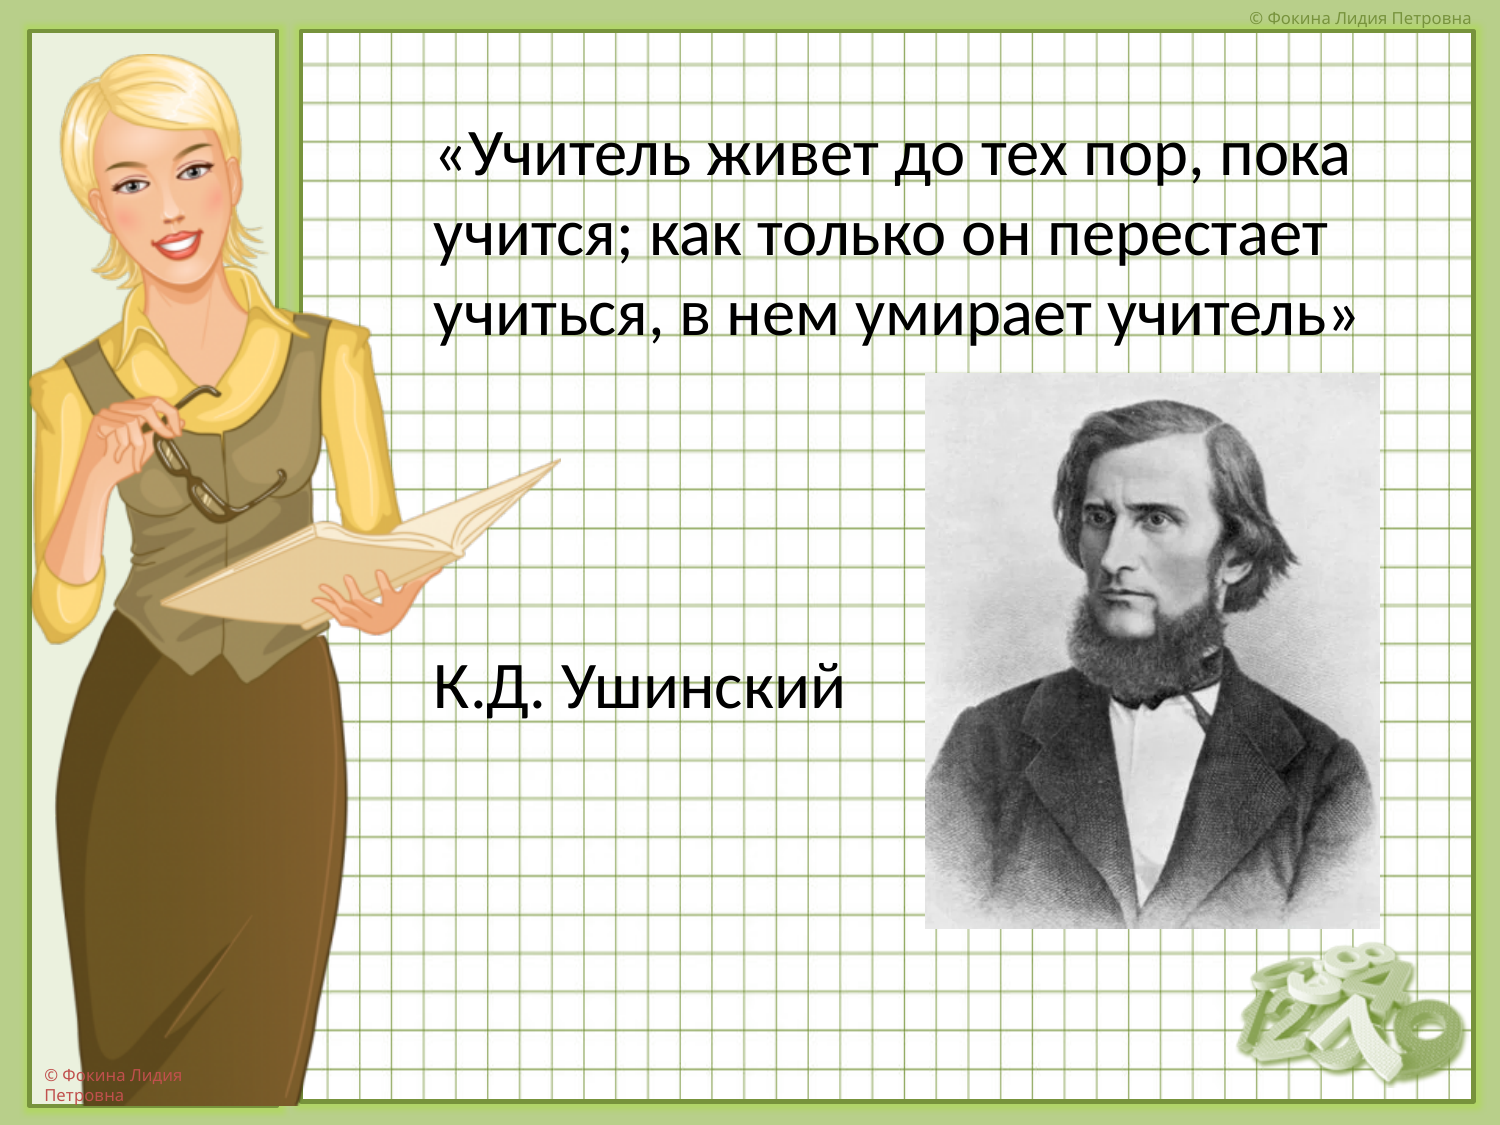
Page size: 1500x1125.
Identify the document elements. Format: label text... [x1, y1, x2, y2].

picture [924, 373, 1380, 929]
picture [29, 54, 561, 1106]
list «Учитель живет до тех пор, пока учится; как только он перестает учиться, в нем умирает учитель» К.Д. Ушинский [419, 101, 1425, 1005]
